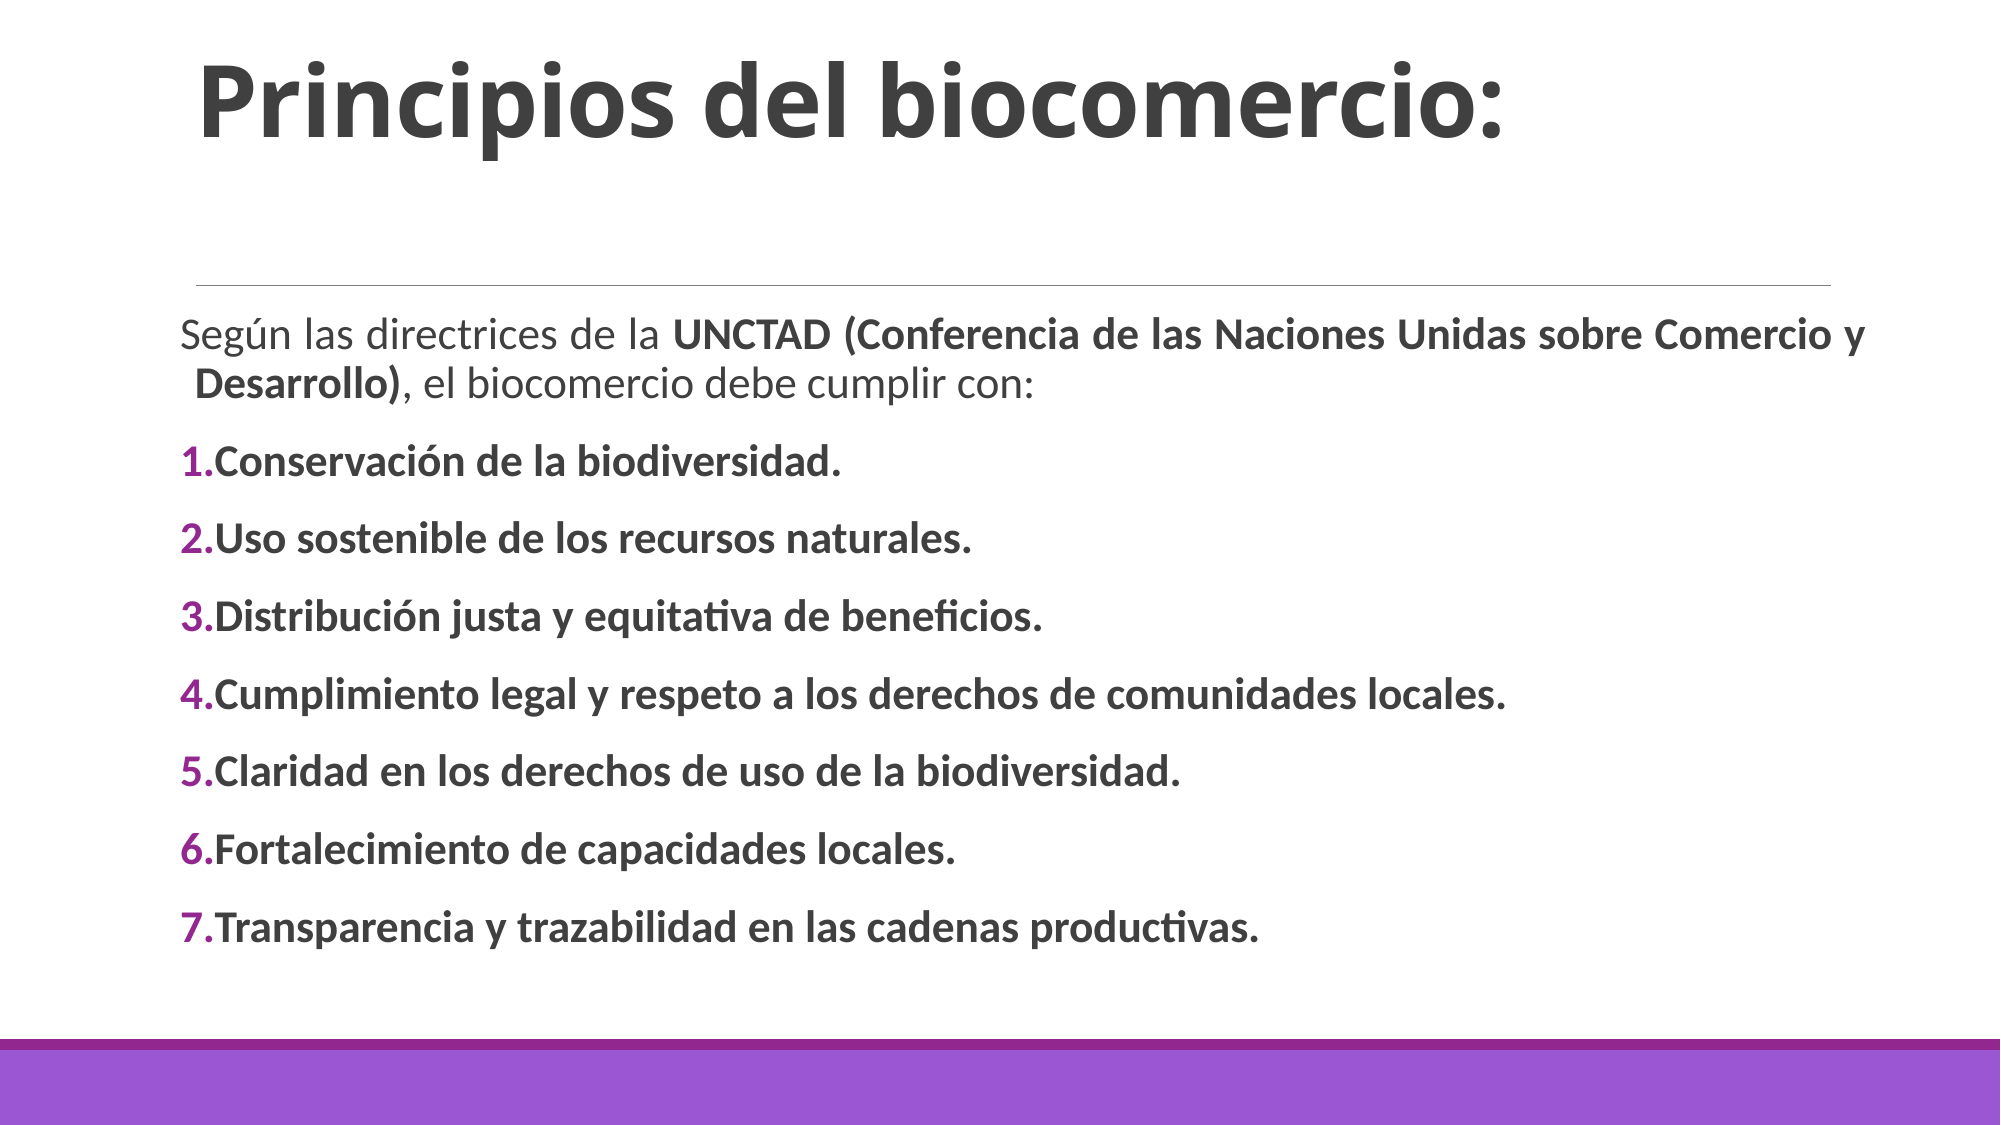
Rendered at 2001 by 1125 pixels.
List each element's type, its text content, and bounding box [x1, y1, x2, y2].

title Principios del biocomercio: [180, 47, 1830, 285]
list Según las directrices de la UNCTAD (Conferencia de las Naciones Unidas sobre Comercio y Desarrollo), el biocomercio debe cumplir con: Conservación de la biodiversidad. Uso sostenible de los recursos naturales. Distribución justa y equitativa de beneficios. Cumplimiento legal y respeto a los derechos de comunidades locales. Claridad en los derechos de uso de la biodiversidad. Fortalecimiento de capacidades locales. Transparencia y trazabilidad en las cadenas productivas. [180, 302, 1867, 963]
